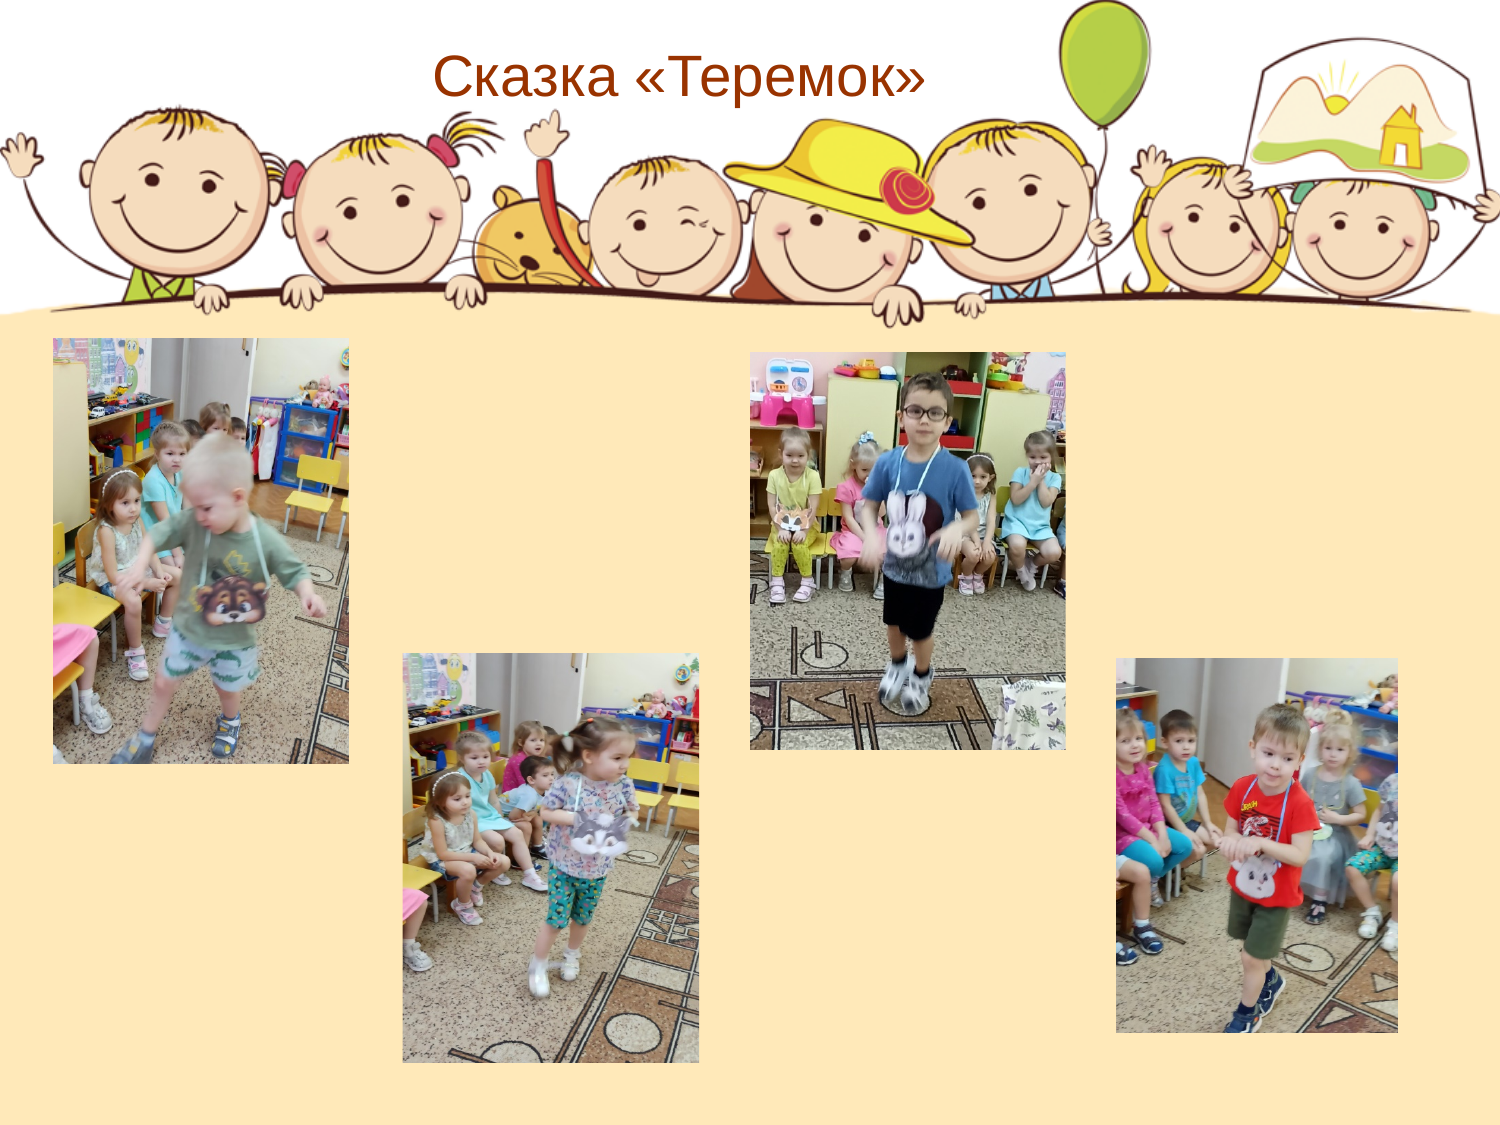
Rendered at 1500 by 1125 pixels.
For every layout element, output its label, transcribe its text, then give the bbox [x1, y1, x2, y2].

picture [0, 0, 1500, 1125]
text_box [556, 1032, 1090, 1083]
text_box Сказка «Теремок» [238, 30, 1066, 116]
